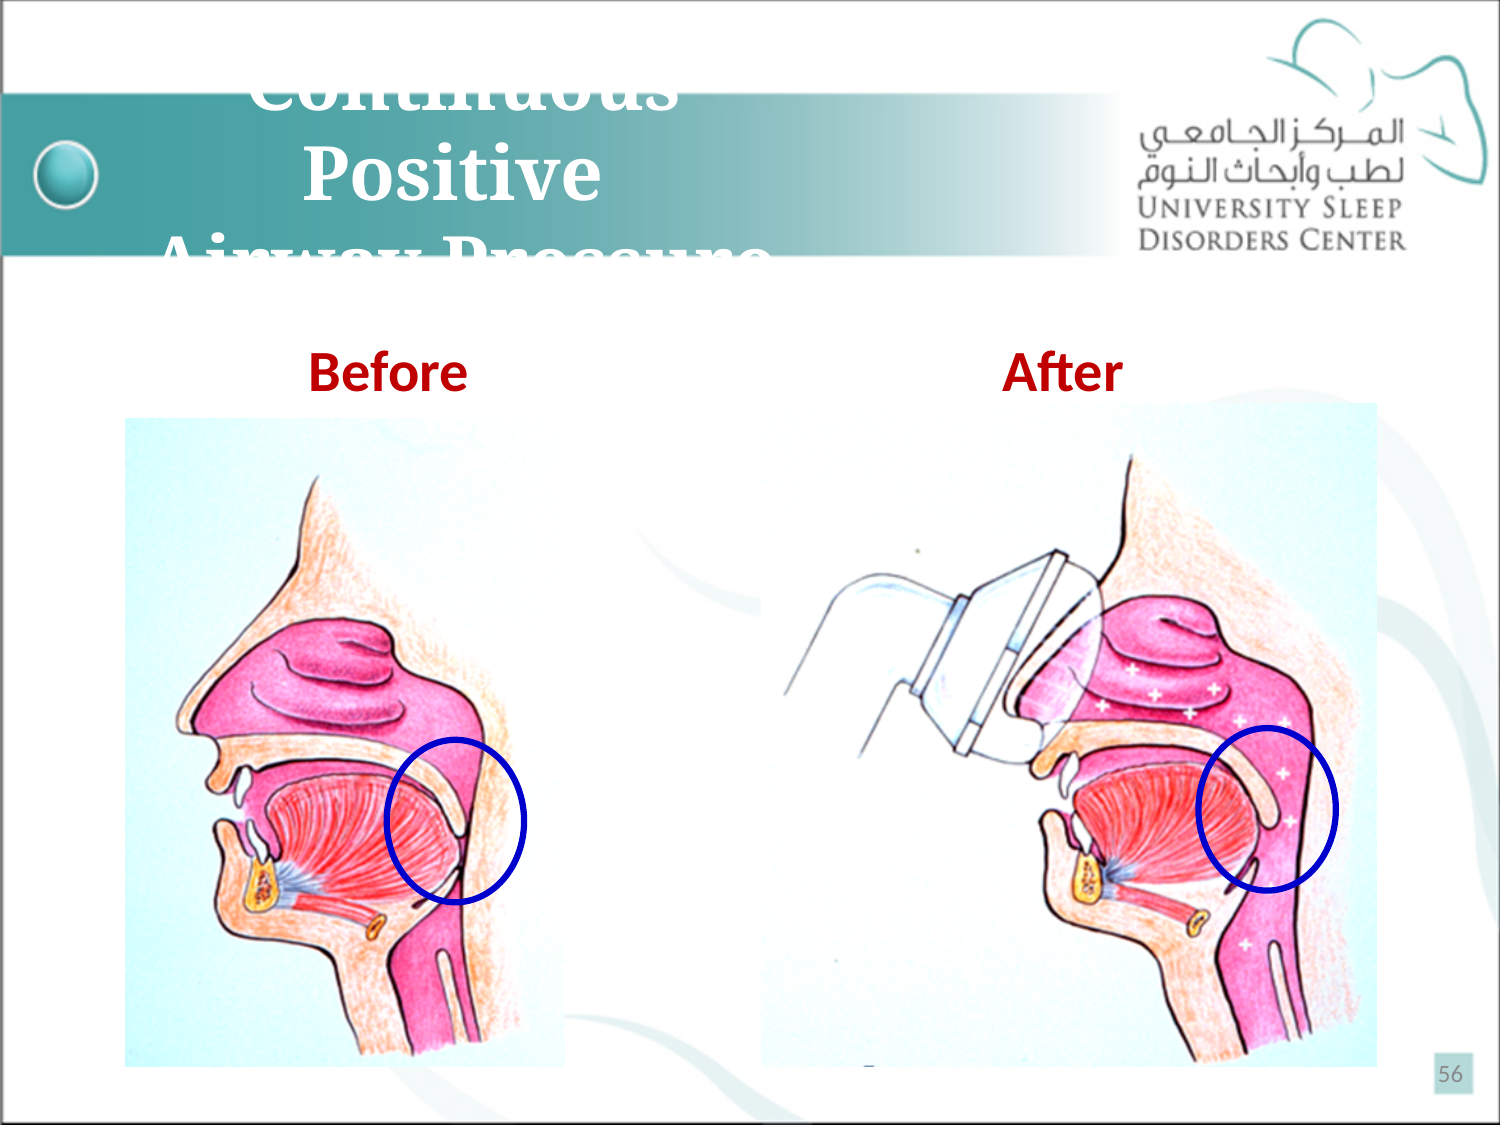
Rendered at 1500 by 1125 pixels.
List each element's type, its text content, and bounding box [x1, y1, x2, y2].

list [761, 403, 1377, 1067]
list Before [70, 322, 721, 411]
picture [0, 0, 1500, 1125]
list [124, 417, 565, 1067]
title Continuous Positive Airway Pressure [105, 70, 821, 271]
slide_number 56 [1417, 1042, 1484, 1103]
list After [738, 319, 1389, 411]
